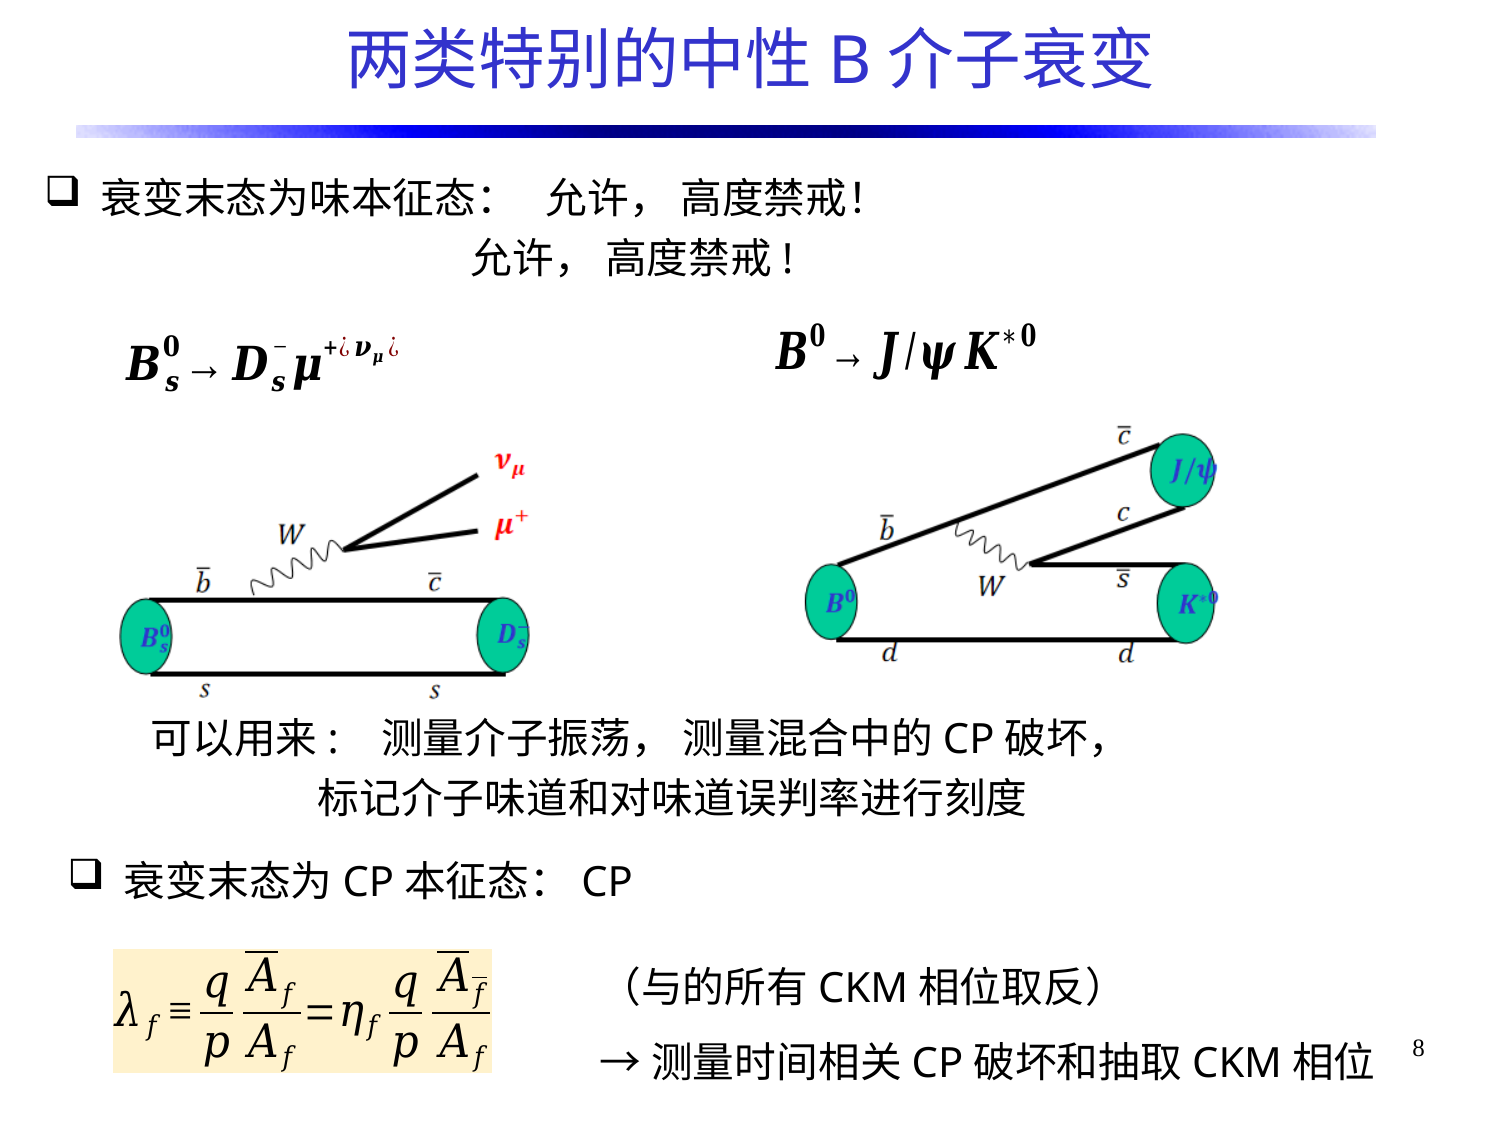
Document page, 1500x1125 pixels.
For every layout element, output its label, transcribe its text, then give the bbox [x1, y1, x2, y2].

title 两类特别的中性B介子衰变 [112, 0, 1388, 114]
text_box [1374, 1024, 1463, 1103]
picture [785, 395, 1247, 691]
picture [88, 425, 552, 719]
picture [76, 125, 1377, 138]
